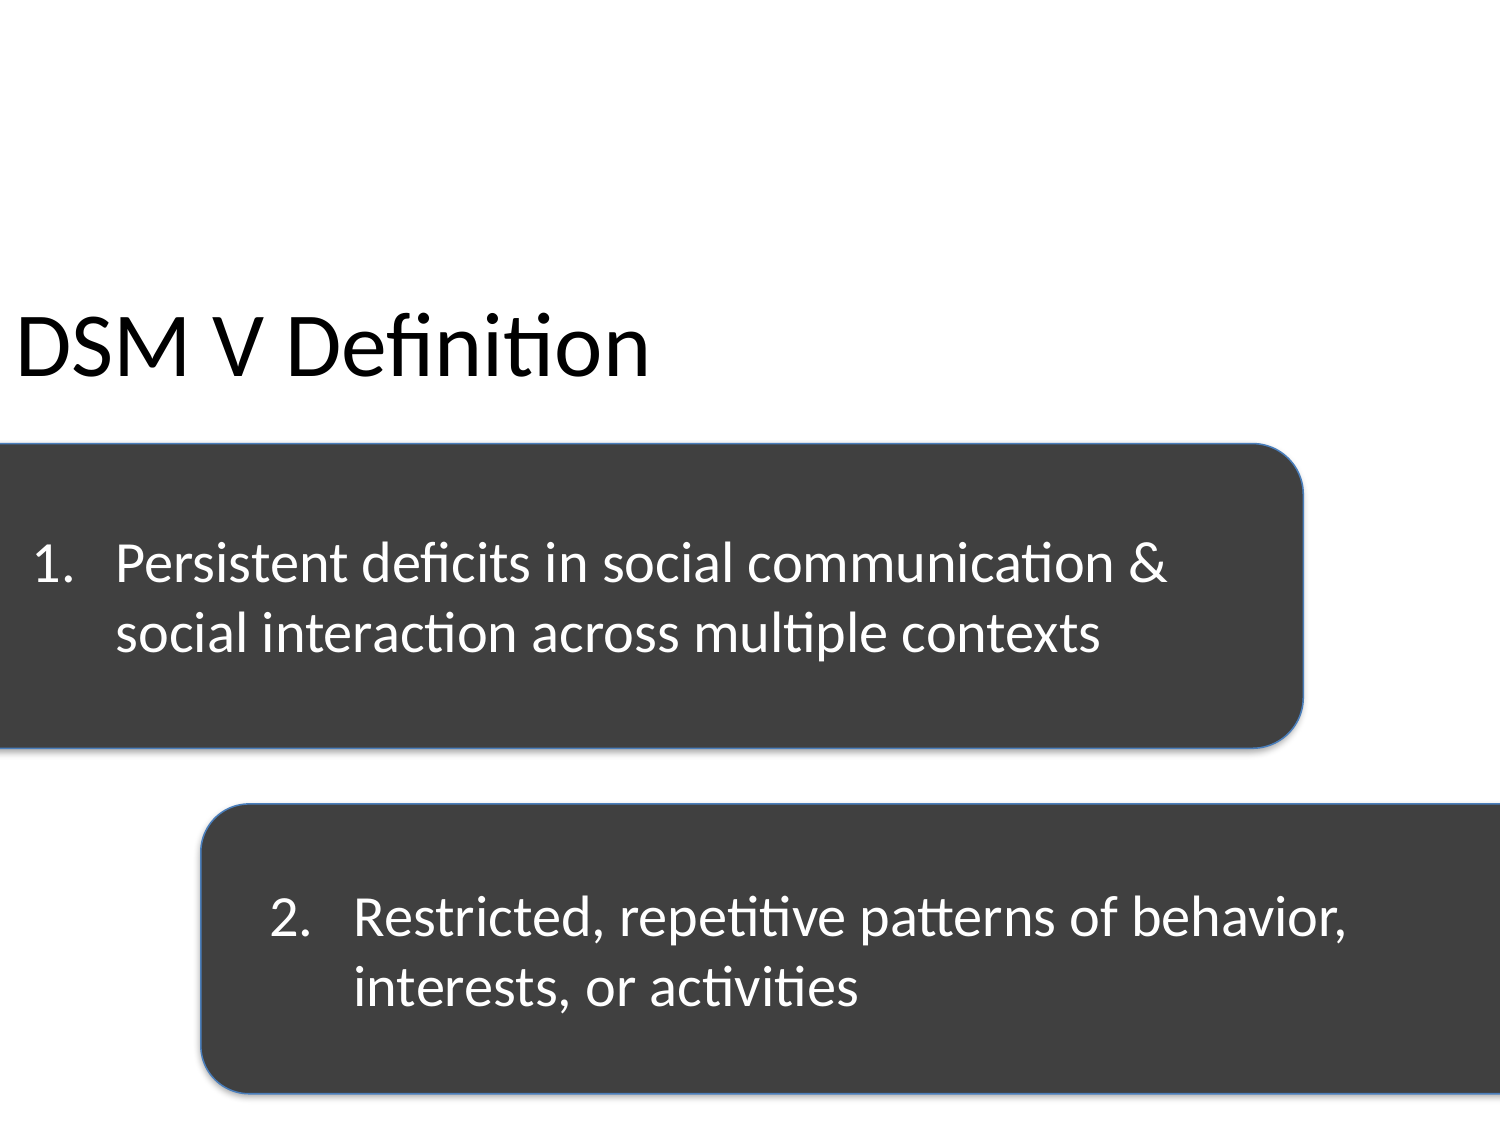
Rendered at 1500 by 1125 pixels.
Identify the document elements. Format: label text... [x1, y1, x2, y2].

text_box [200, 803, 254, 1095]
text_box [0, 442, 1305, 750]
text_box Persistent deficits in social communication & social interaction across multiple contexts [16, 467, 1273, 722]
text_box Restricted, repetitive patterns of behavior, interests, or activities [254, 766, 1500, 1125]
title DSM V Definition [0, 245, 1350, 434]
